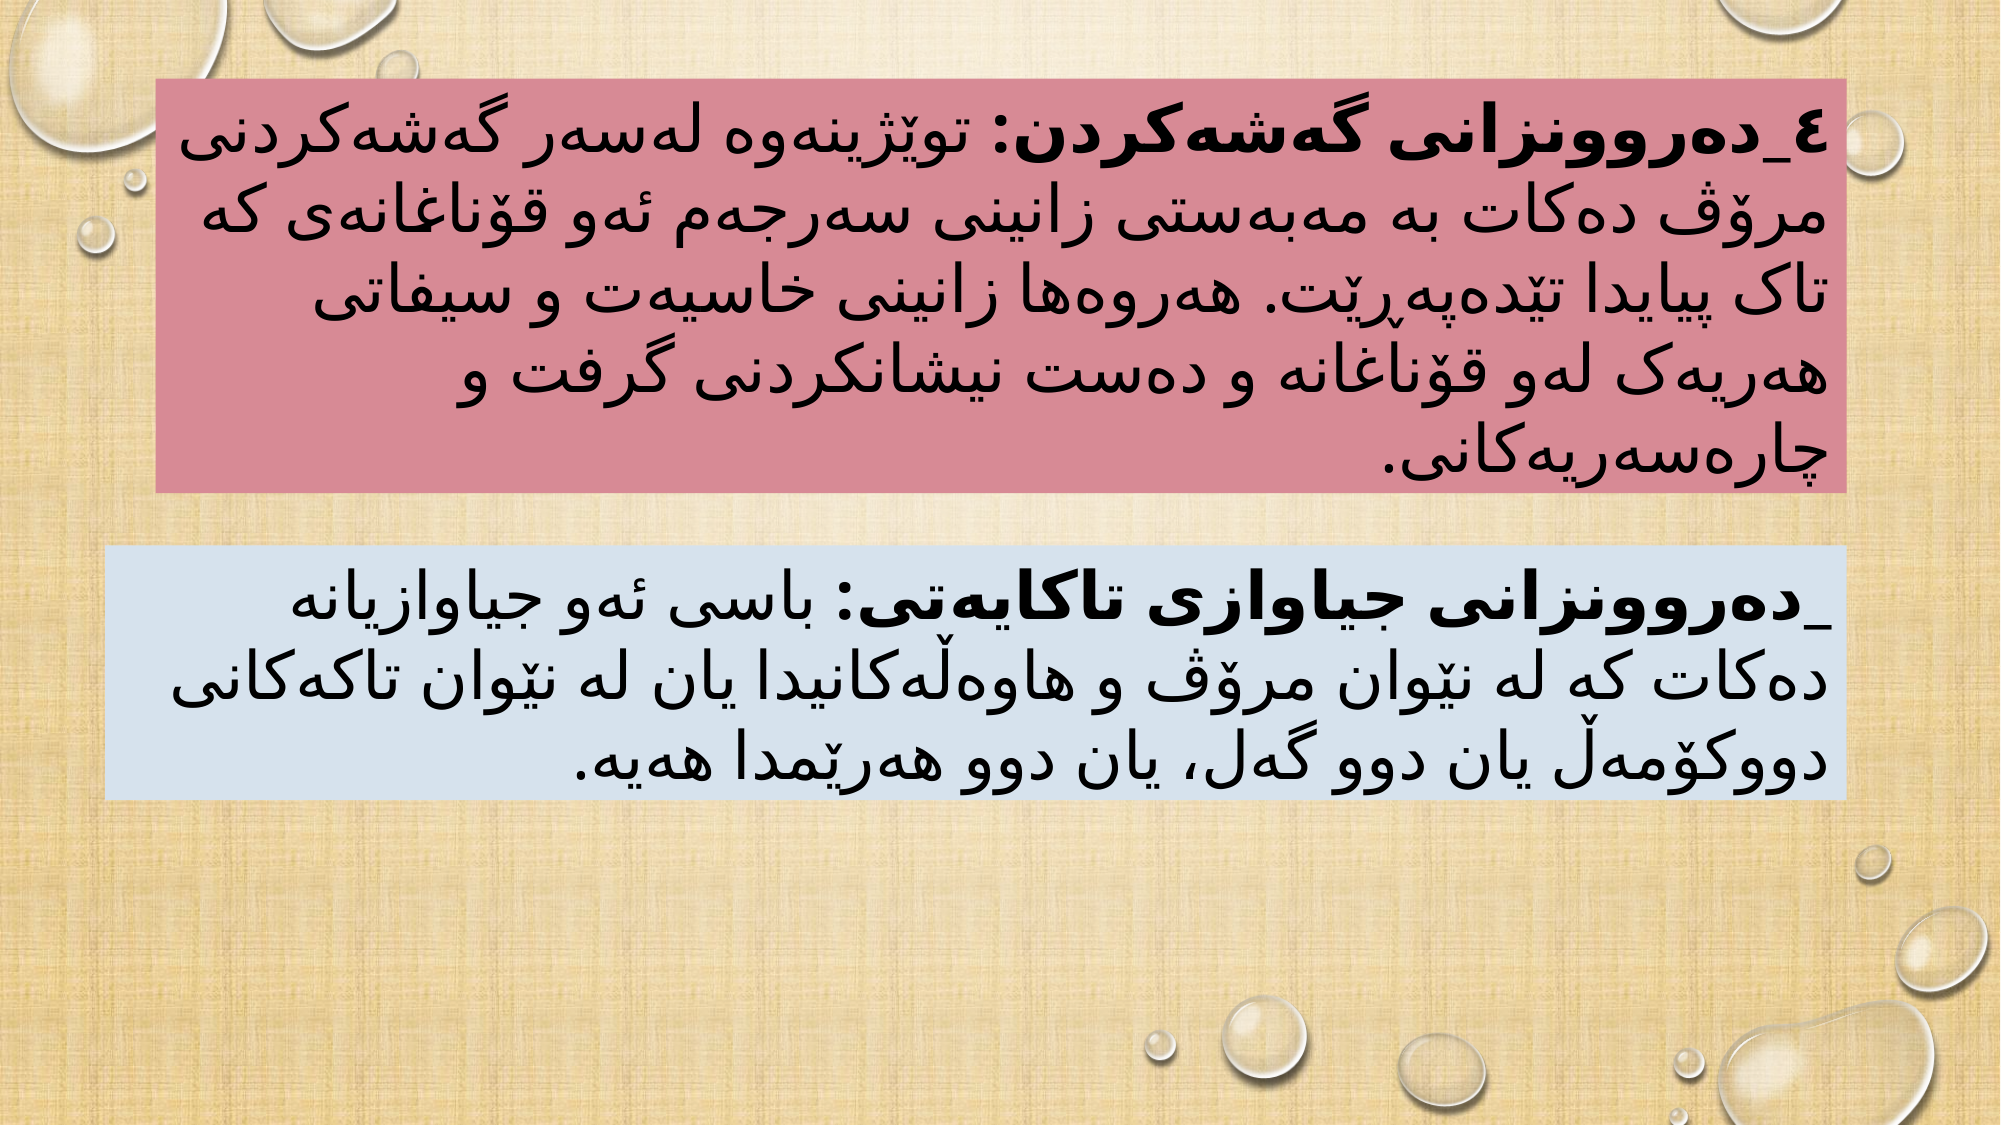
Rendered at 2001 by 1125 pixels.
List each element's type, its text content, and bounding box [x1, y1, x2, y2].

text_box _دەروونزانی جیاوازی تاكایەتی: باسی ئەو جیاوازیانە دەکات کە لە نێوان مرۆڤ و هاوەڵەکانیدا یان لە نێوان تاکەکانی دووکۆمەڵ یان دوو گەل، یان دوو هەرێمدا هەیە. [105, 545, 1847, 801]
picture [0, 0, 2001, 1125]
text_box ٤_دەروونزانی گەشەكردن: توێژینەوە لەسەر گەشەکردنی مرۆڤ دەکات بە مەبەستی زانینی سەرجەم ئەو قۆناغانەی کە تاک پیایدا تێدەپەڕێت. هەروەها زانینی خاسیەت و سیفاتی هەریەک لەو قۆناغانە و دەست نیشانکردنی گرفت و چارەسەریەکانی. [155, 78, 1847, 494]
